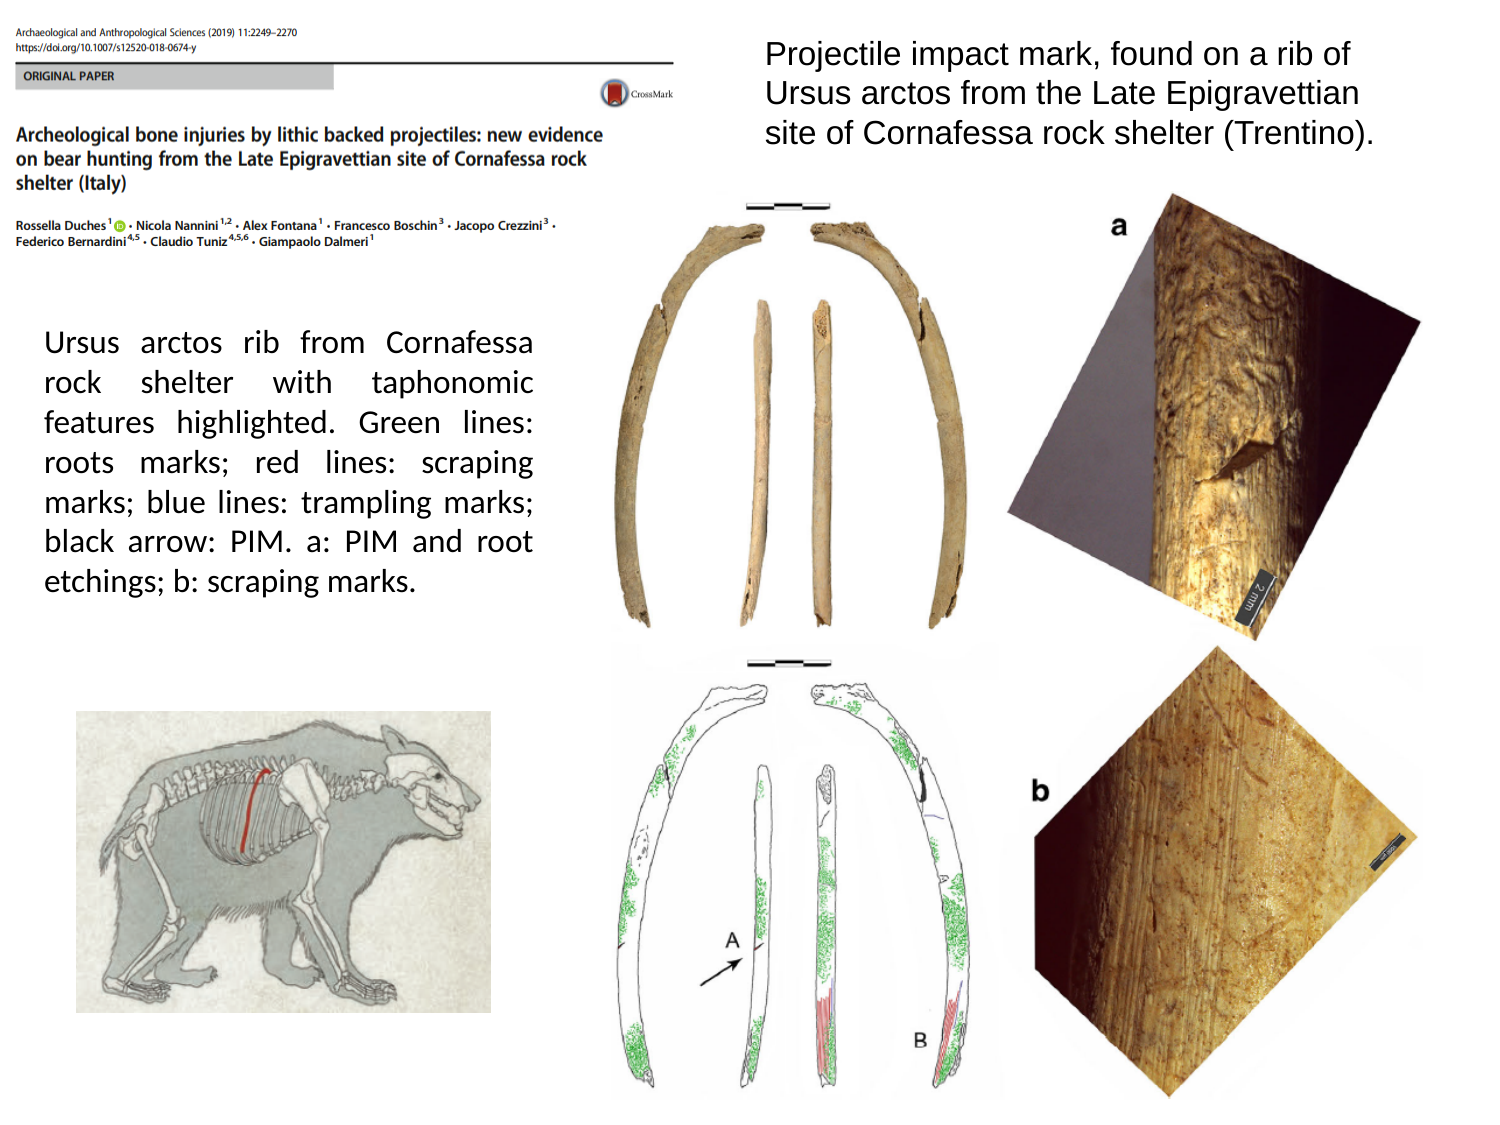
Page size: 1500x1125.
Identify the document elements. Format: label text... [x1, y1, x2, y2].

picture [76, 710, 491, 1014]
text_box Projectile impact mark, found on a rib of Ursus arctos from the Late Epigravettian site of Cornafessa rock shelter (Trentino). [750, 24, 1416, 159]
text_box Ursus arctos rib from Cornafessa rock shelter with taphonomic features highlighted. Green lines: roots marks; red lines: scraping marks; blue lines: trampling marks; black arrow: PIM. a: PIM and root etchings; b: scraping marks. [29, 312, 508, 607]
picture [0, 0, 1483, 1107]
